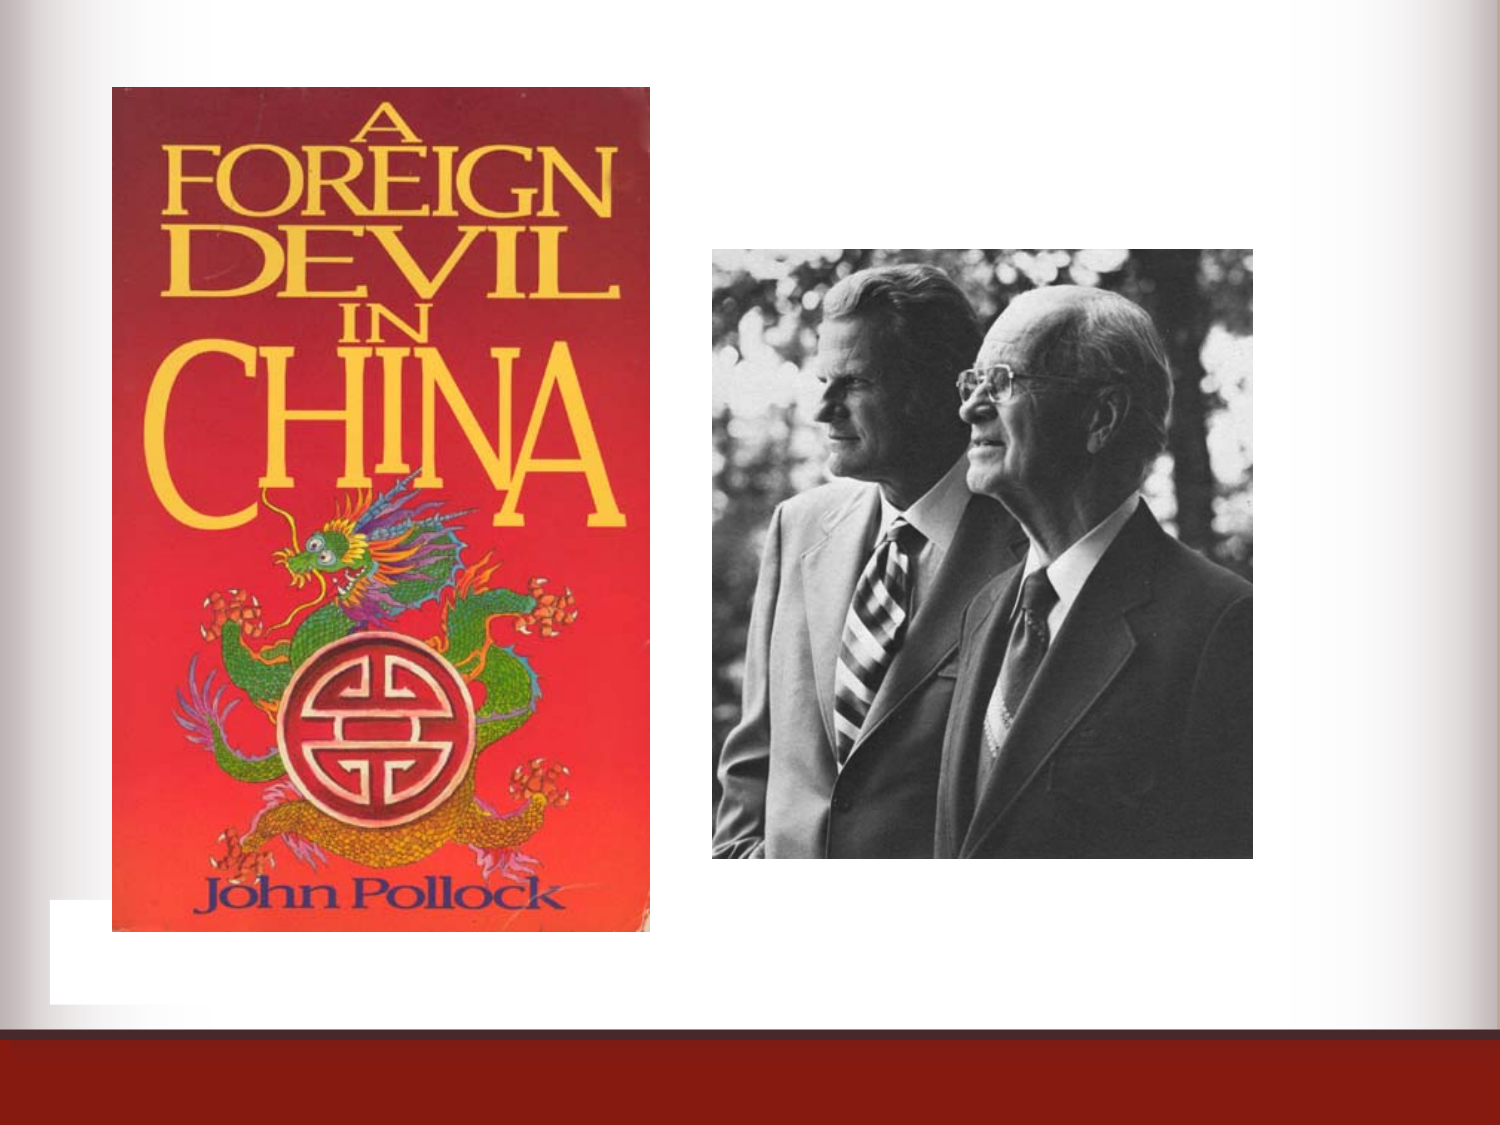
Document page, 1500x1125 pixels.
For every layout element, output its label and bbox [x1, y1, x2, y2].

text_box [49, 899, 344, 1005]
picture [0, 0, 1500, 1125]
